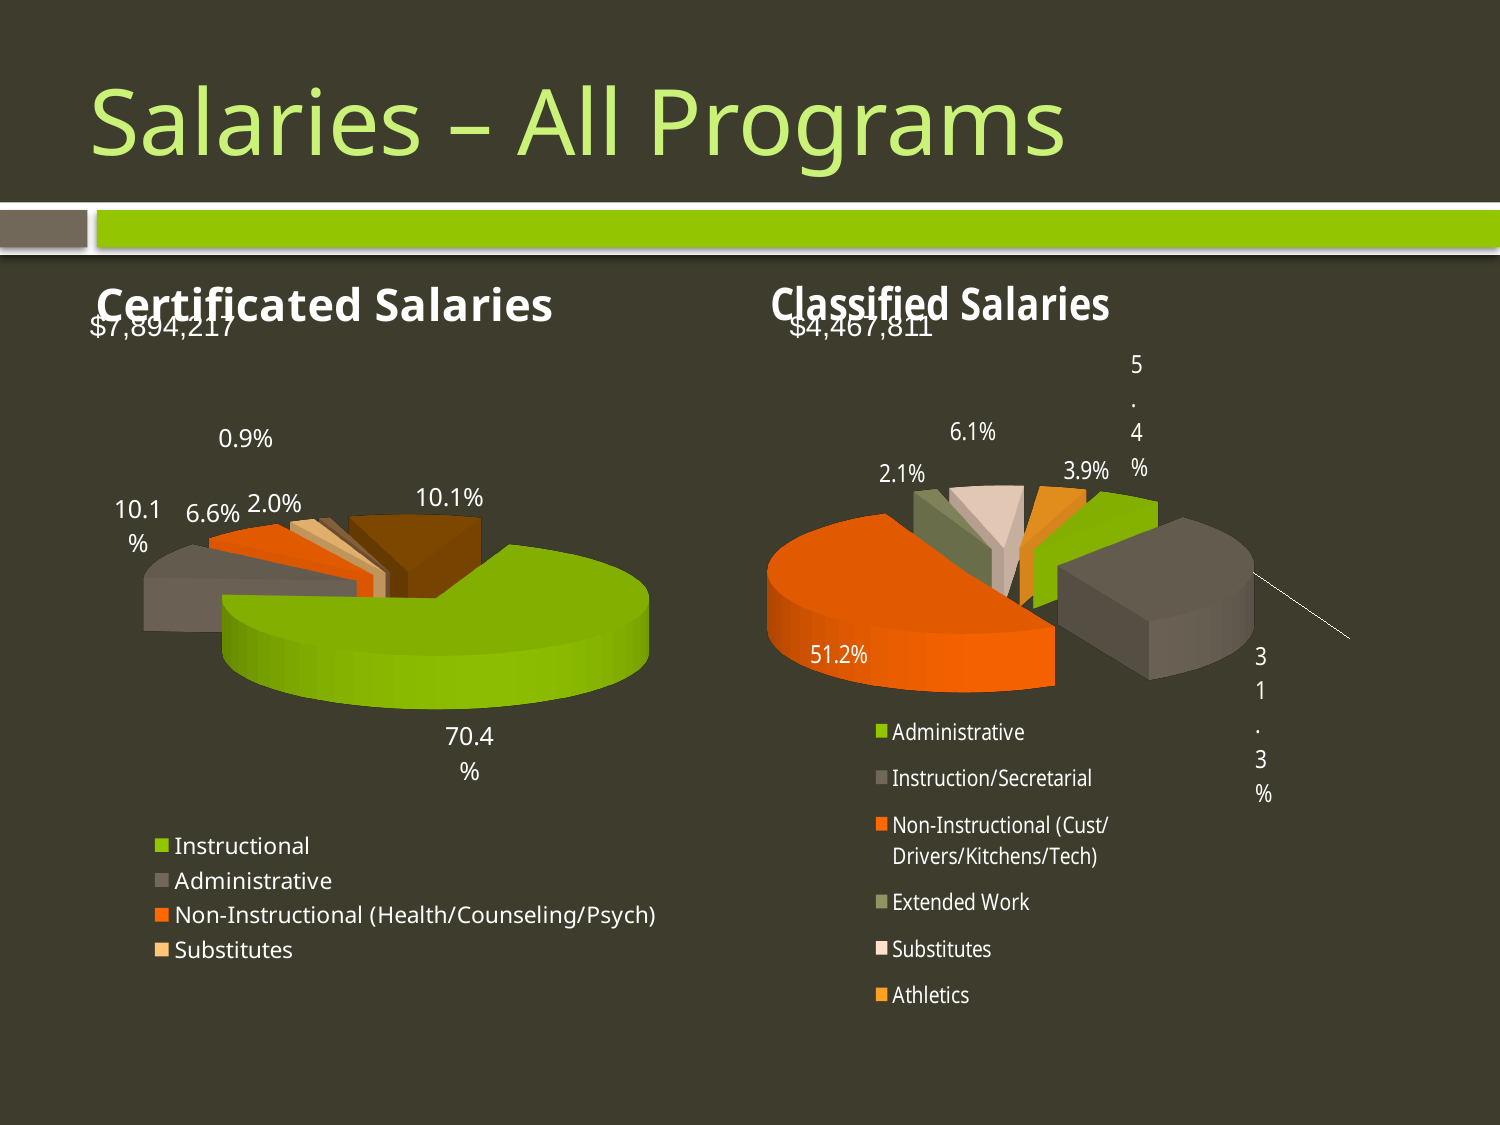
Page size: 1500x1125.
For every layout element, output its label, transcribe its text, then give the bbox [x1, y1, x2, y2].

title Salaries – All Programs [75, 37, 1425, 200]
chart [762, 212, 1351, 1063]
chart [74, 162, 738, 984]
